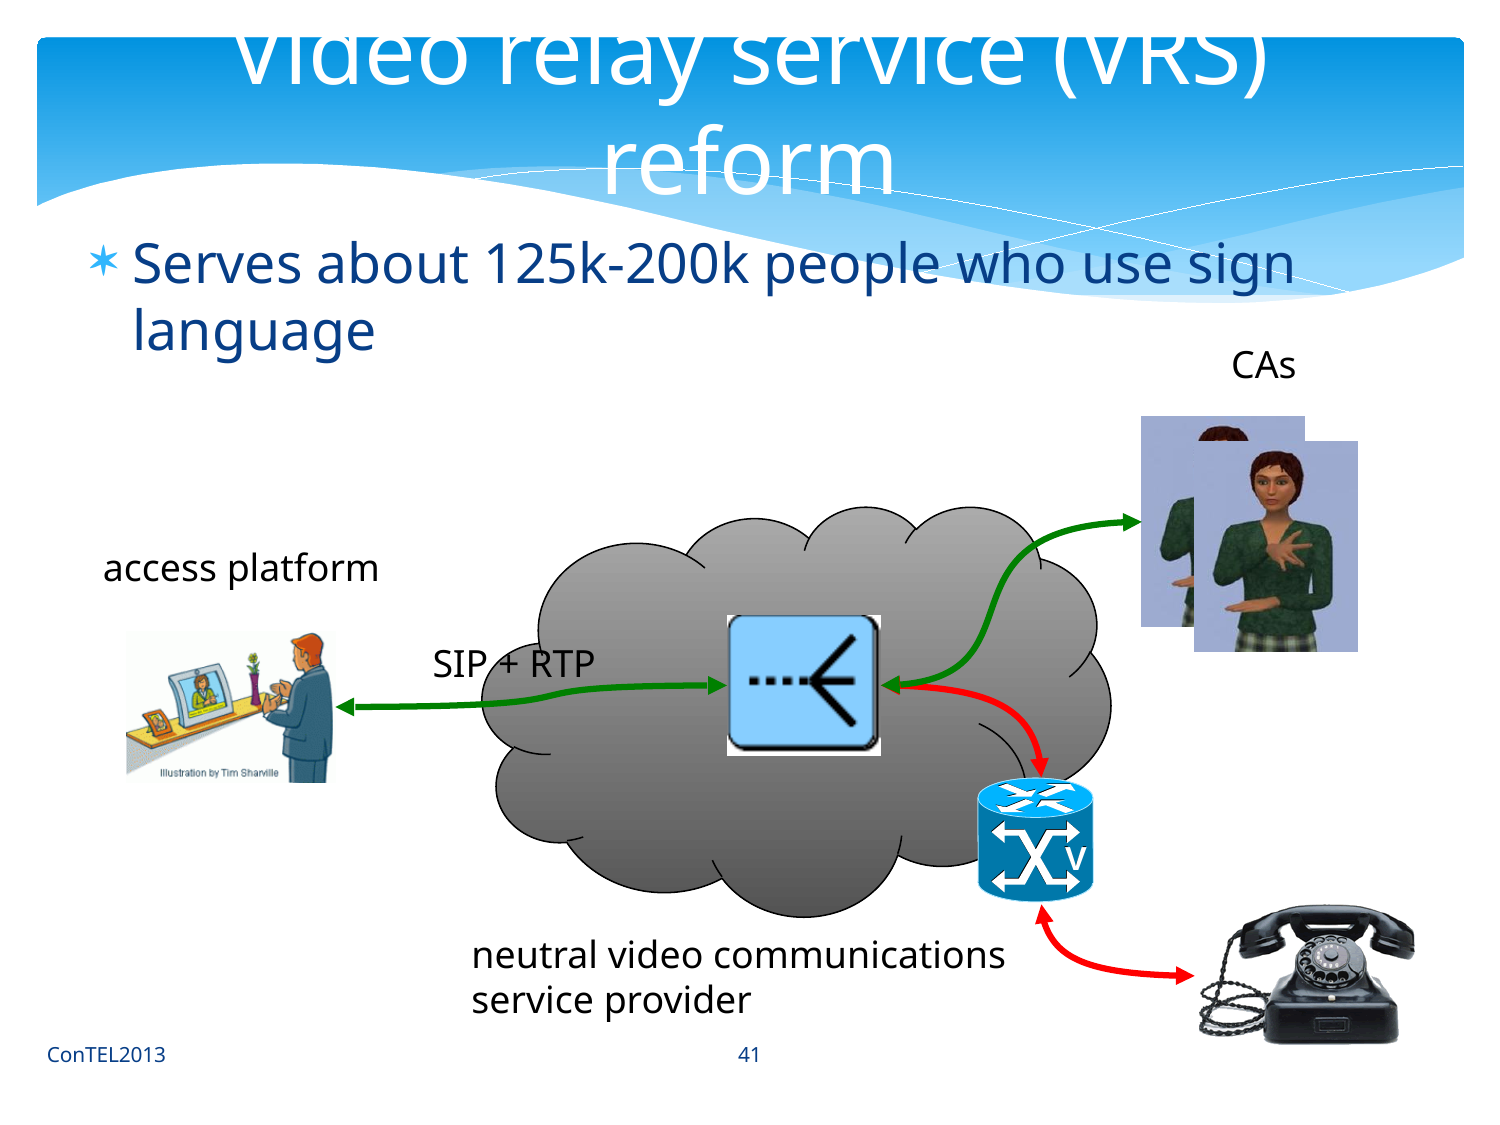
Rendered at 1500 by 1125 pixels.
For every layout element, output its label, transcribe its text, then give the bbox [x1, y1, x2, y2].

picture [1141, 416, 1358, 653]
text_box [927, 506, 1013, 519]
text_box access platform [88, 536, 396, 596]
text_box [1048, 696, 1112, 775]
slide_number 41 [654, 1029, 846, 1086]
text_box CAs [1216, 333, 1331, 393]
list Serves about 125k-200k people who use sign language [75, 221, 1378, 370]
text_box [880, 521, 1143, 686]
picture [1038, 801, 1071, 814]
picture [1040, 785, 1073, 796]
picture [993, 822, 1079, 891]
picture [976, 778, 1082, 905]
text_box [537, 506, 906, 682]
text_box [1082, 863, 1155, 1017]
picture [1042, 777, 1106, 863]
text_box neutral video communications service provider [456, 923, 1022, 1029]
footer ConTEL2013 [31, 1025, 653, 1086]
picture [998, 800, 1031, 814]
text_box SIP + RTP [417, 632, 611, 682]
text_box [880, 695, 1042, 778]
picture [726, 615, 880, 756]
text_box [335, 685, 728, 708]
text_box [484, 717, 970, 919]
picture [1066, 847, 1085, 869]
title Video relay service (VRS) reform [75, 38, 1425, 168]
picture [1001, 784, 1034, 796]
picture [125, 631, 336, 783]
picture [1194, 904, 1415, 1048]
